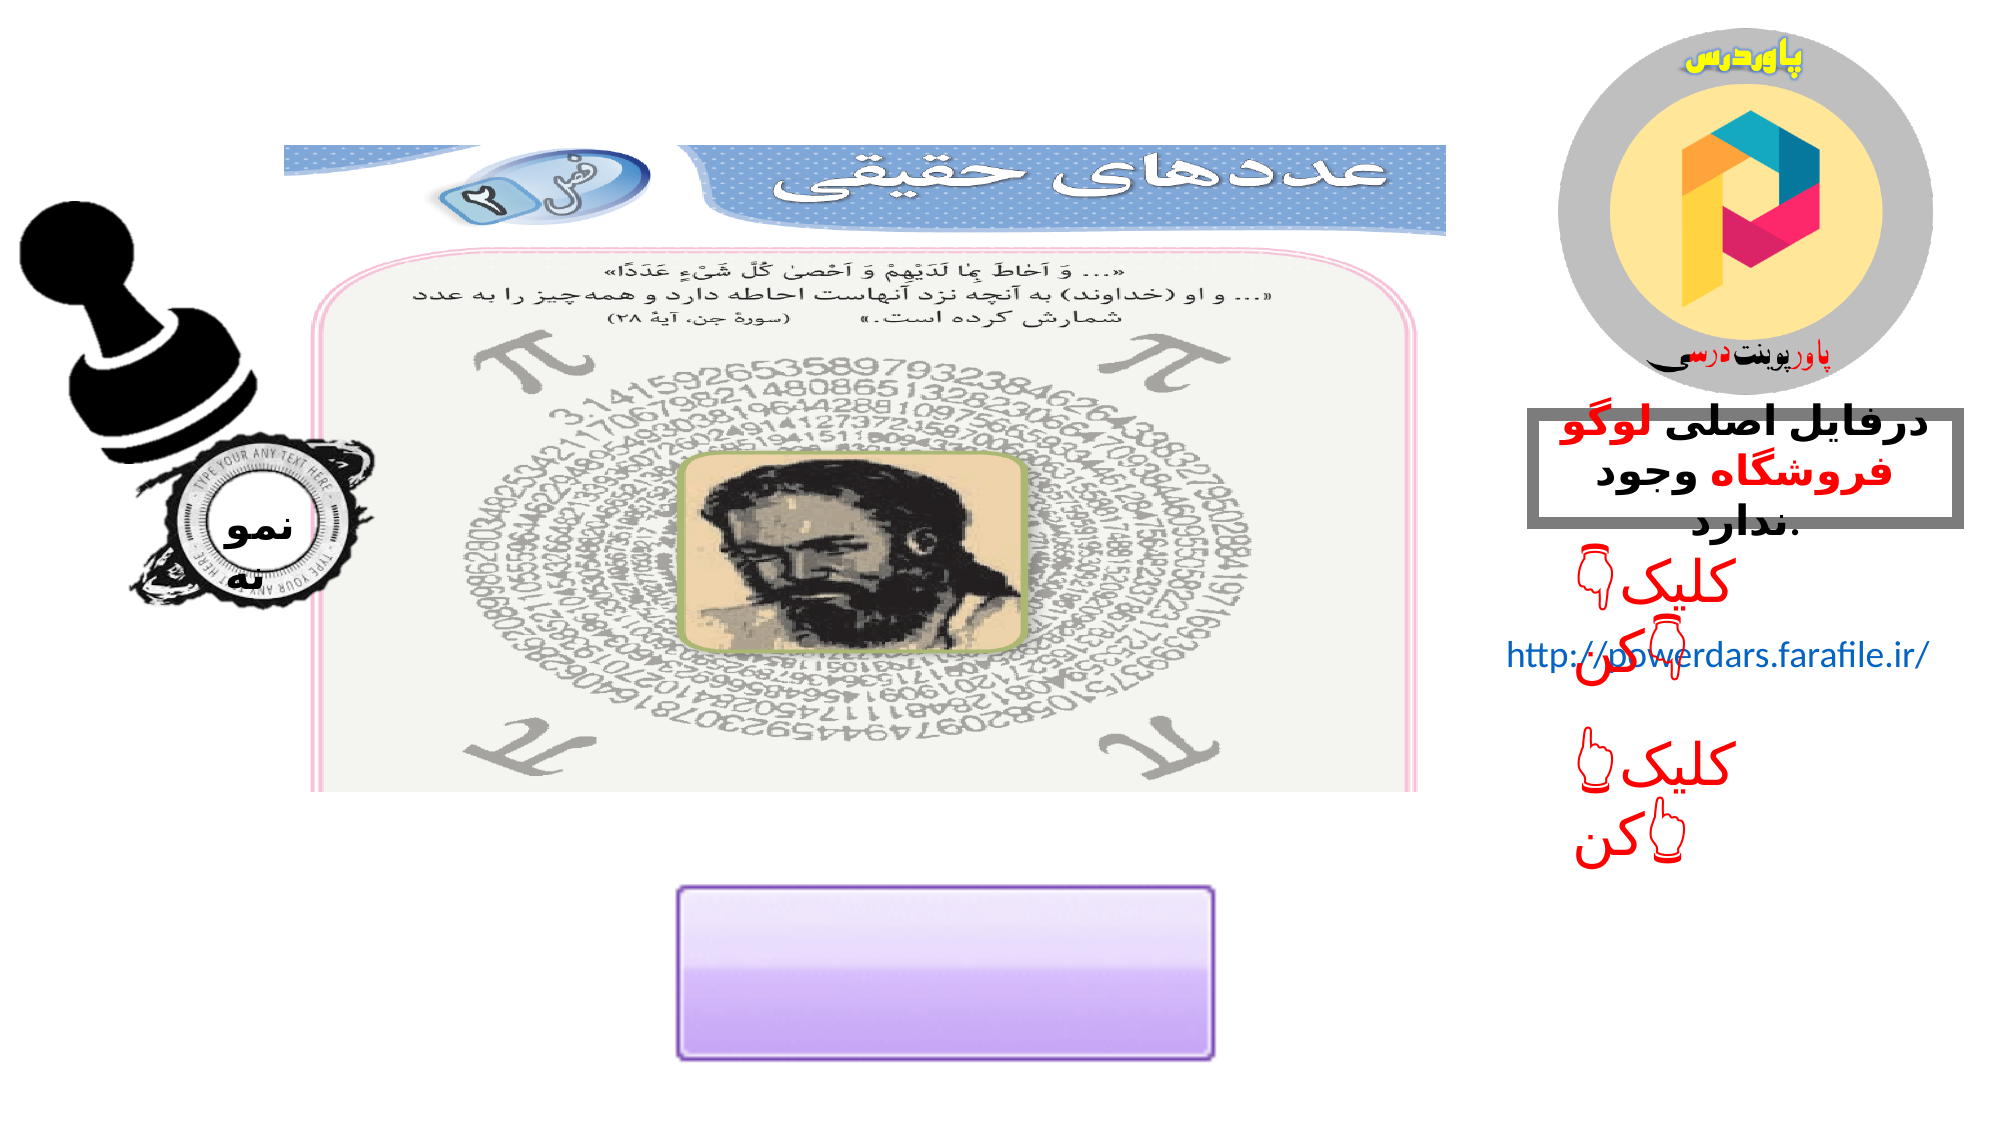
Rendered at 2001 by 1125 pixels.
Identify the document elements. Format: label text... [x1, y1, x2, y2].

picture [284, 145, 1446, 793]
text_box 👆کلیک کن👆 [1558, 719, 1879, 875]
text_box http://powerdars.farafile.ir/ [1491, 622, 1558, 683]
text_box http://powerdars.farafile.ir/ [1879, 622, 1946, 683]
text_box درفایل اصلی لوگو فروشگاه وجود ندارد. [1532, 413, 1959, 524]
text_box 👇کلیک کن👇 [1558, 536, 1879, 692]
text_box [19, 201, 417, 644]
picture [1558, 24, 1933, 401]
picture [674, 883, 1220, 1066]
